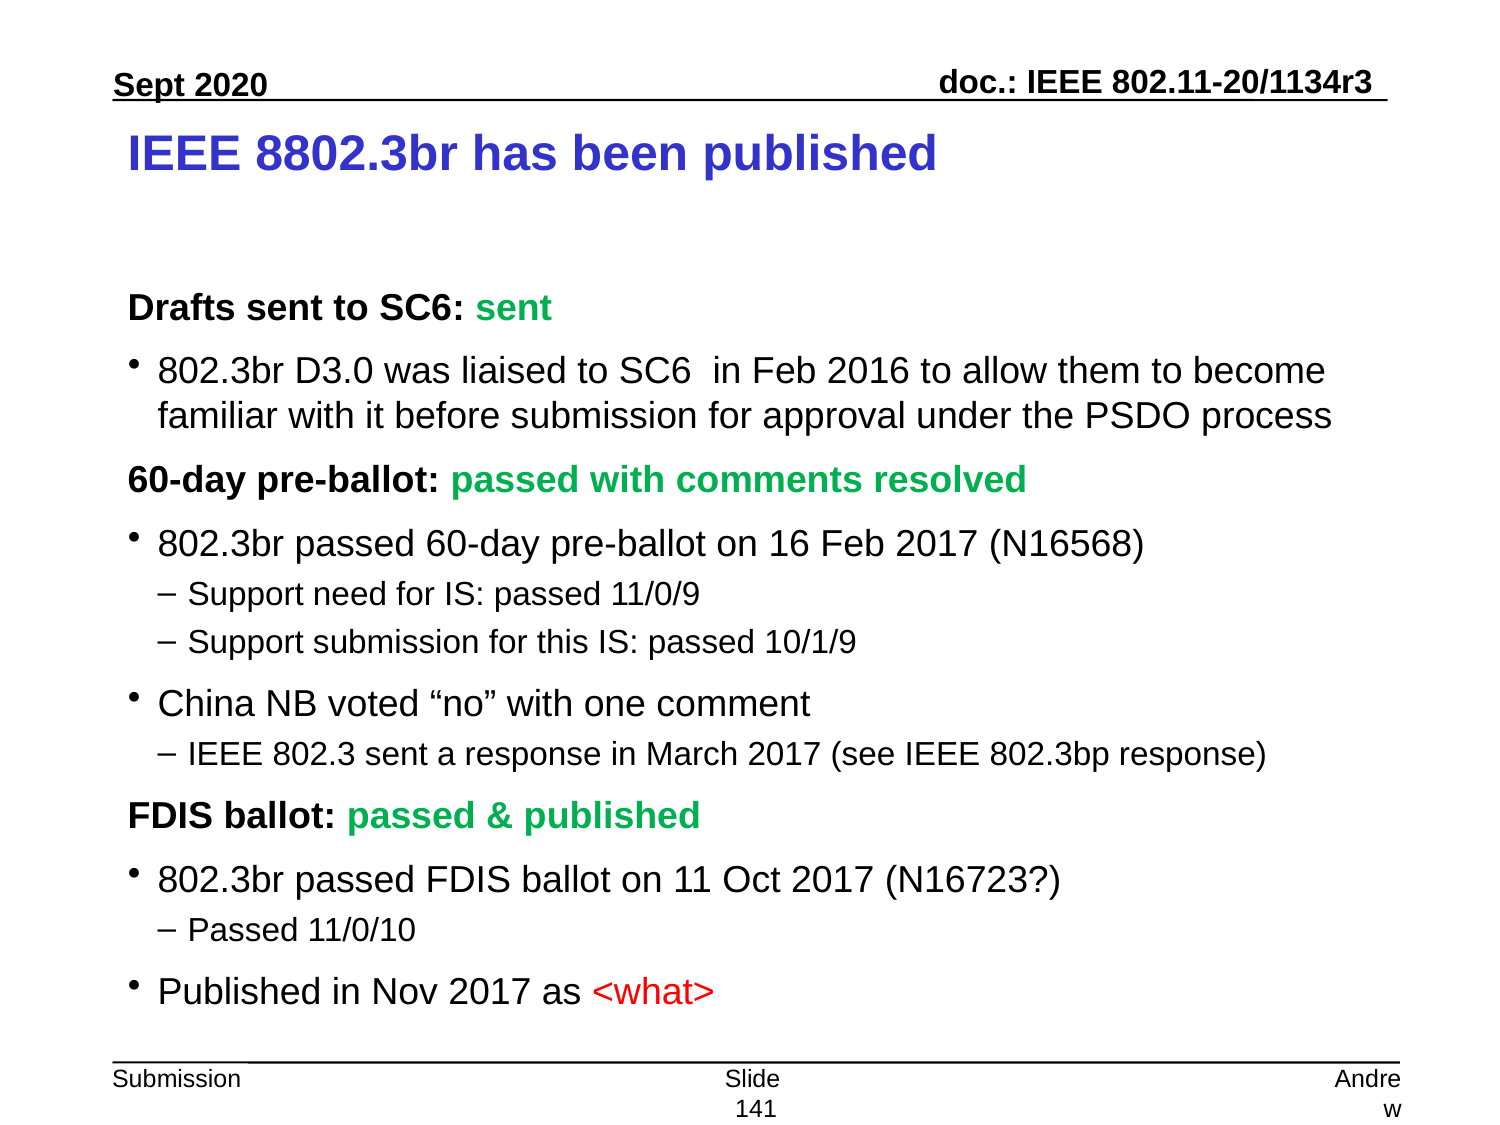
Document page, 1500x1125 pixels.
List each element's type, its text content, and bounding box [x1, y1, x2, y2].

footer Andrew Myles, Cisco [1320, 1061, 1402, 1093]
title IEEE 8802.3br has been published [112, 112, 1388, 275]
list Drafts sent to SC6: sent 802.3br D3.0 was liaised to SC6 in Feb 2016 to allow them to become familiar with it before submission for approval under the PSDO process 60-day pre-ballot: passed with comments resolved 802.3br passed 60-day pre-ballot on 16 Feb 2017 (N16568) Support need for IS: passed 11/0/9 Support submission for this IS: passed 10/1/9 China NB voted “no” with one comment IEEE 802.3 sent a response in March 2017 (see IEEE 802.3bp response) FDIS ballot: passed & published 802.3br passed FDIS ballot on 11 Oct 2017 (N16723?) Passed 11/0/10 Published in Nov 2017 as <what> [112, 275, 1388, 950]
slide_number Slide 141 [709, 1061, 803, 1093]
